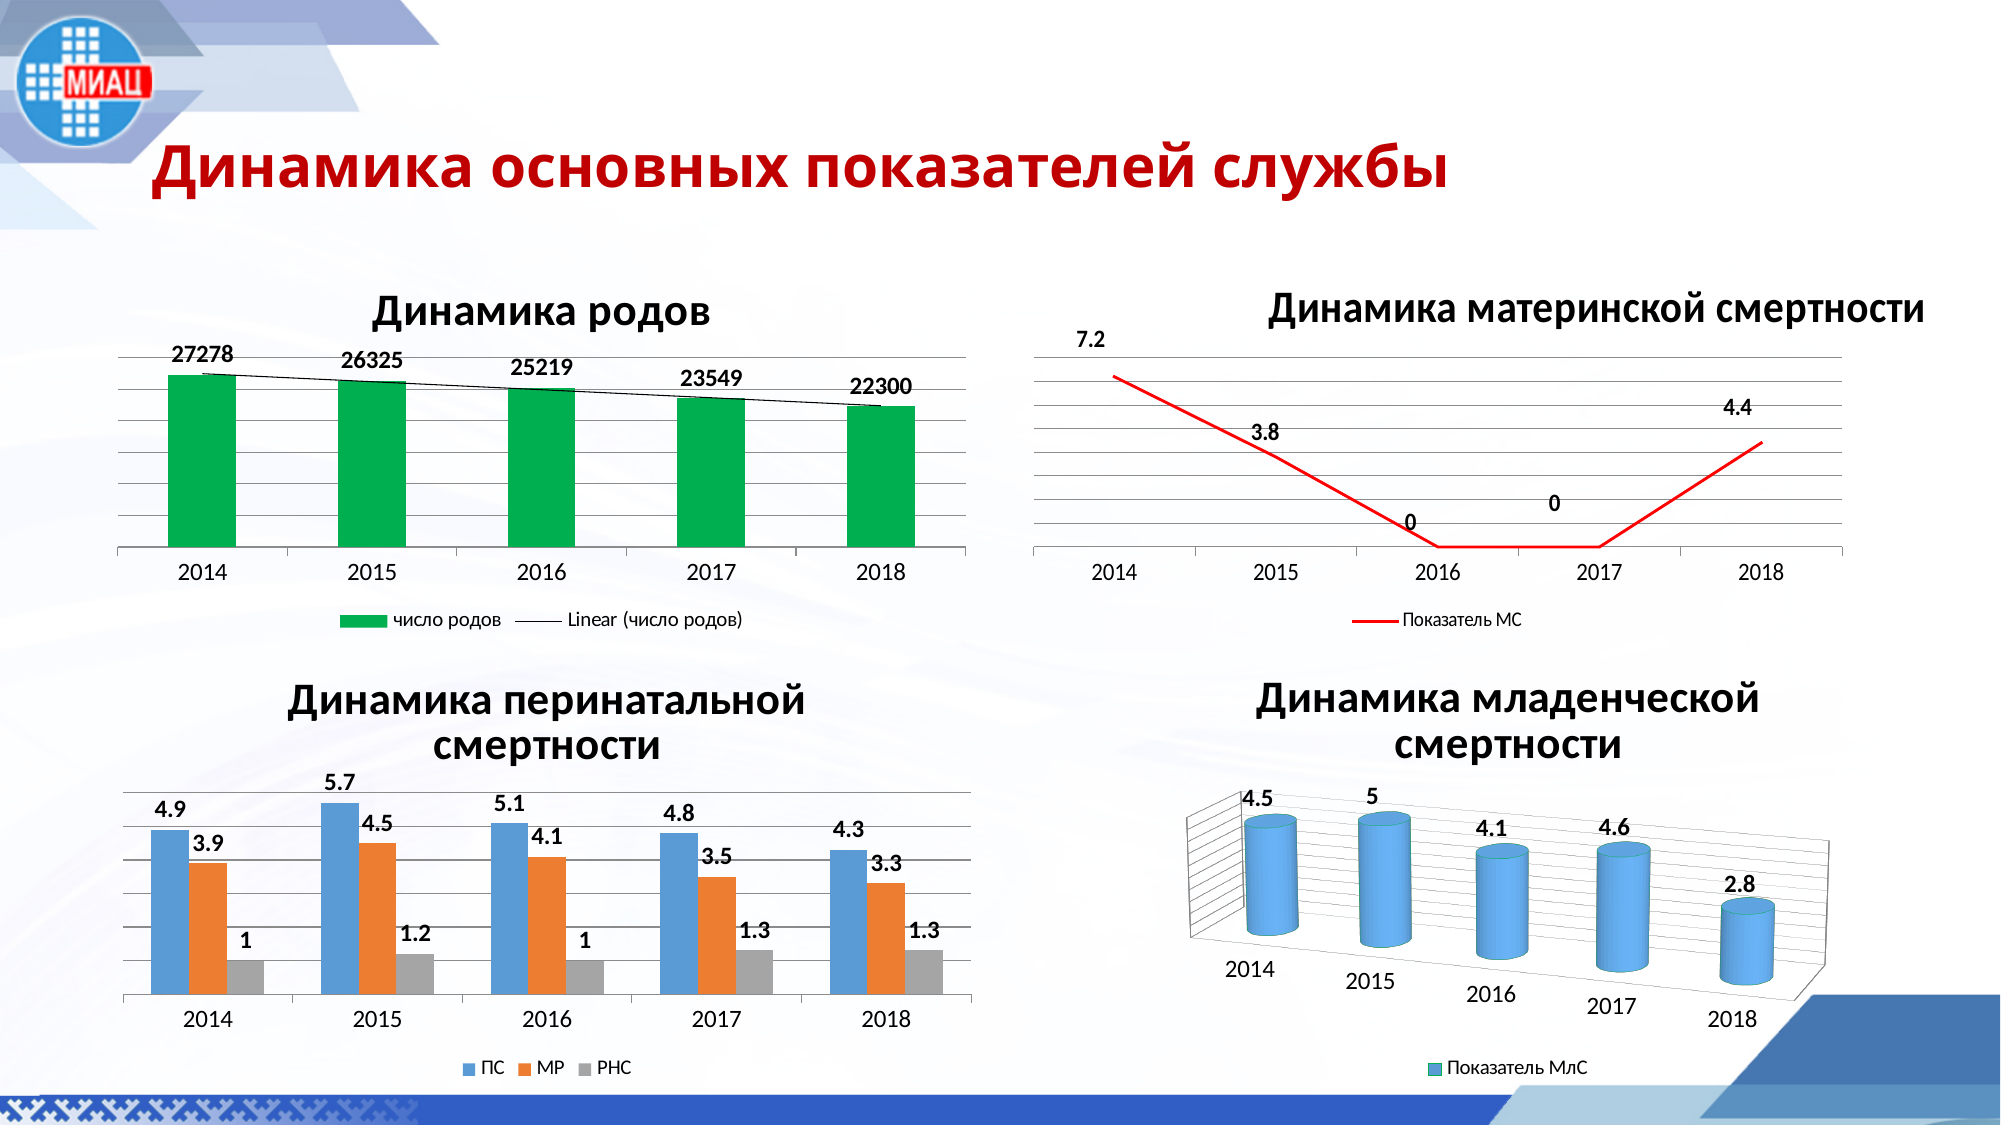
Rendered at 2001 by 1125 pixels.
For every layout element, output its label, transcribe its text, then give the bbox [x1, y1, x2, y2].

picture [0, 0, 2001, 1125]
title Динамика основных показателей службы [137, 59, 1863, 278]
chart [1016, 262, 1934, 638]
chart [105, 649, 989, 1086]
chart [99, 262, 984, 638]
chart [1066, 648, 1950, 1086]
